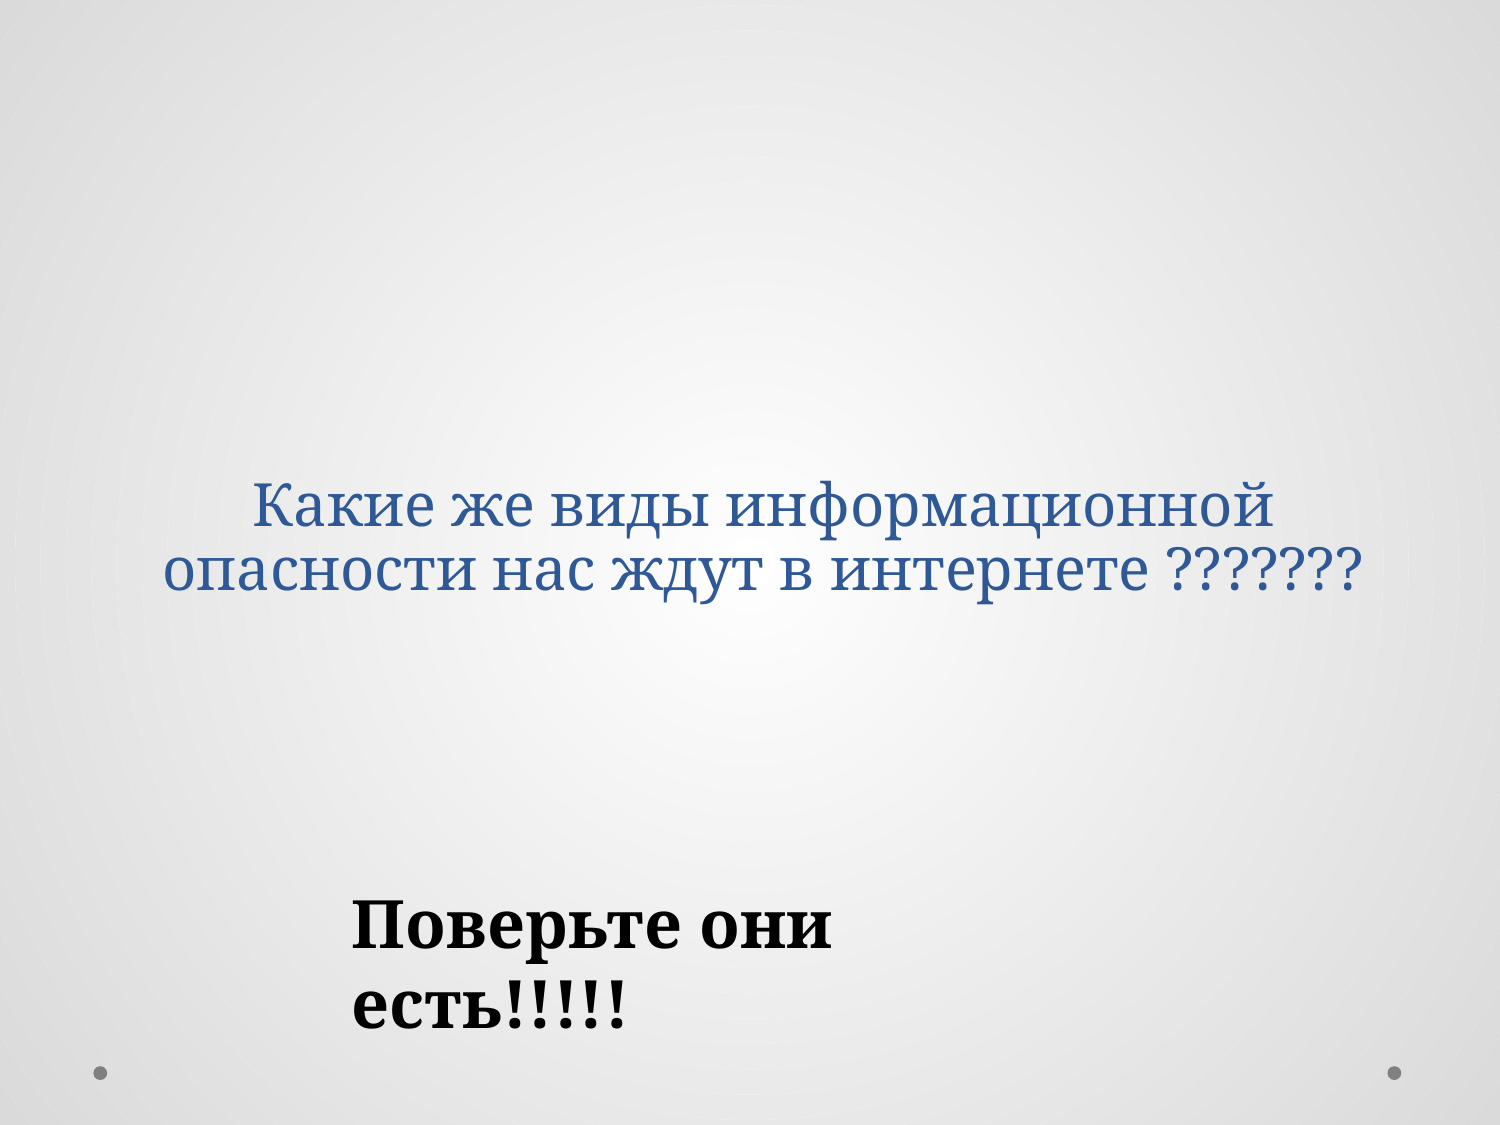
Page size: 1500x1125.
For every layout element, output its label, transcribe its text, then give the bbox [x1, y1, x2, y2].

text_box Поверьте они есть!!!!! [336, 874, 1140, 1050]
title Какие же виды информационной опасности нас ждут в интернете ??????? [88, 444, 1439, 632]
